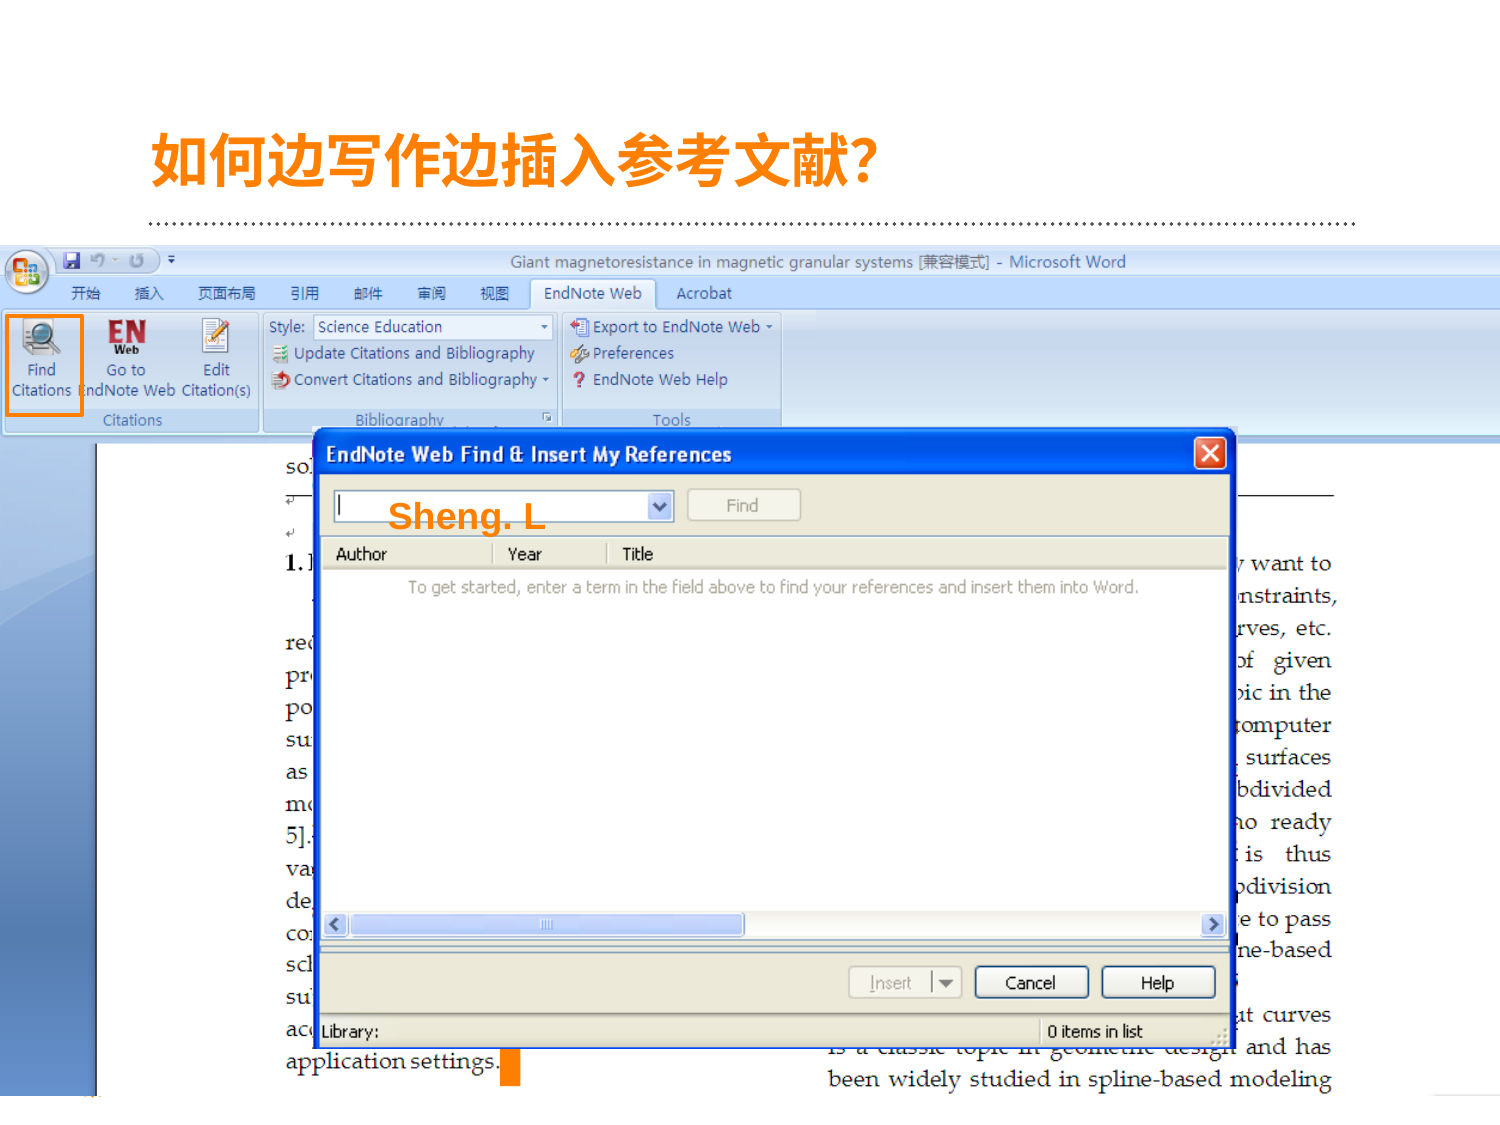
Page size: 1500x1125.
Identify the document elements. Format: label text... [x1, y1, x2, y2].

title 如何边写作边插入参考文献？ [150, 57, 1360, 196]
picture [0, 245, 1500, 1125]
